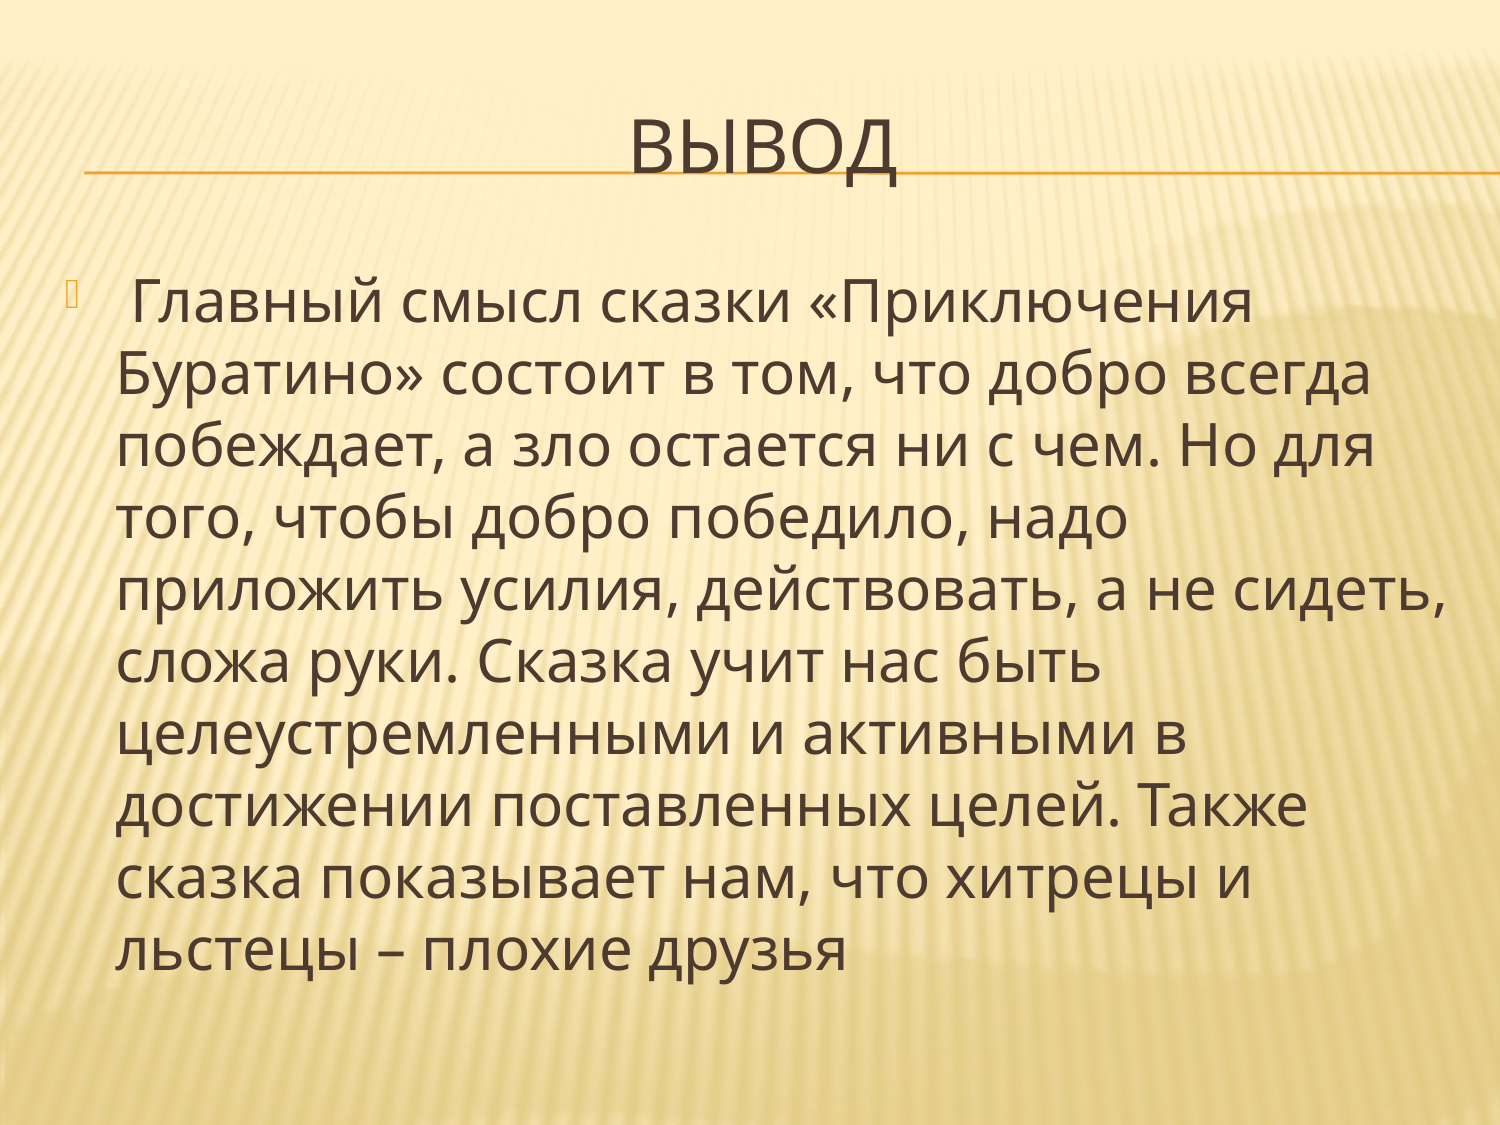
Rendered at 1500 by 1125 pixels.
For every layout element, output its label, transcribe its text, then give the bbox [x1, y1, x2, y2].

title Вывод [50, 75, 1475, 213]
list Главный смысл сказки «Приключения Буратино» состоит в том, что добро всегда побеждает, а зло остается ни с чем. Но для того, чтобы добро победило, надо приложить усилия, действовать, а не сидеть, сложа руки. Сказка учит нас быть целеустремленными и активными в достижении поставленных целей. Также сказка показывает нам, что хитрецы и льстецы – плохие друзья [50, 254, 1475, 998]
